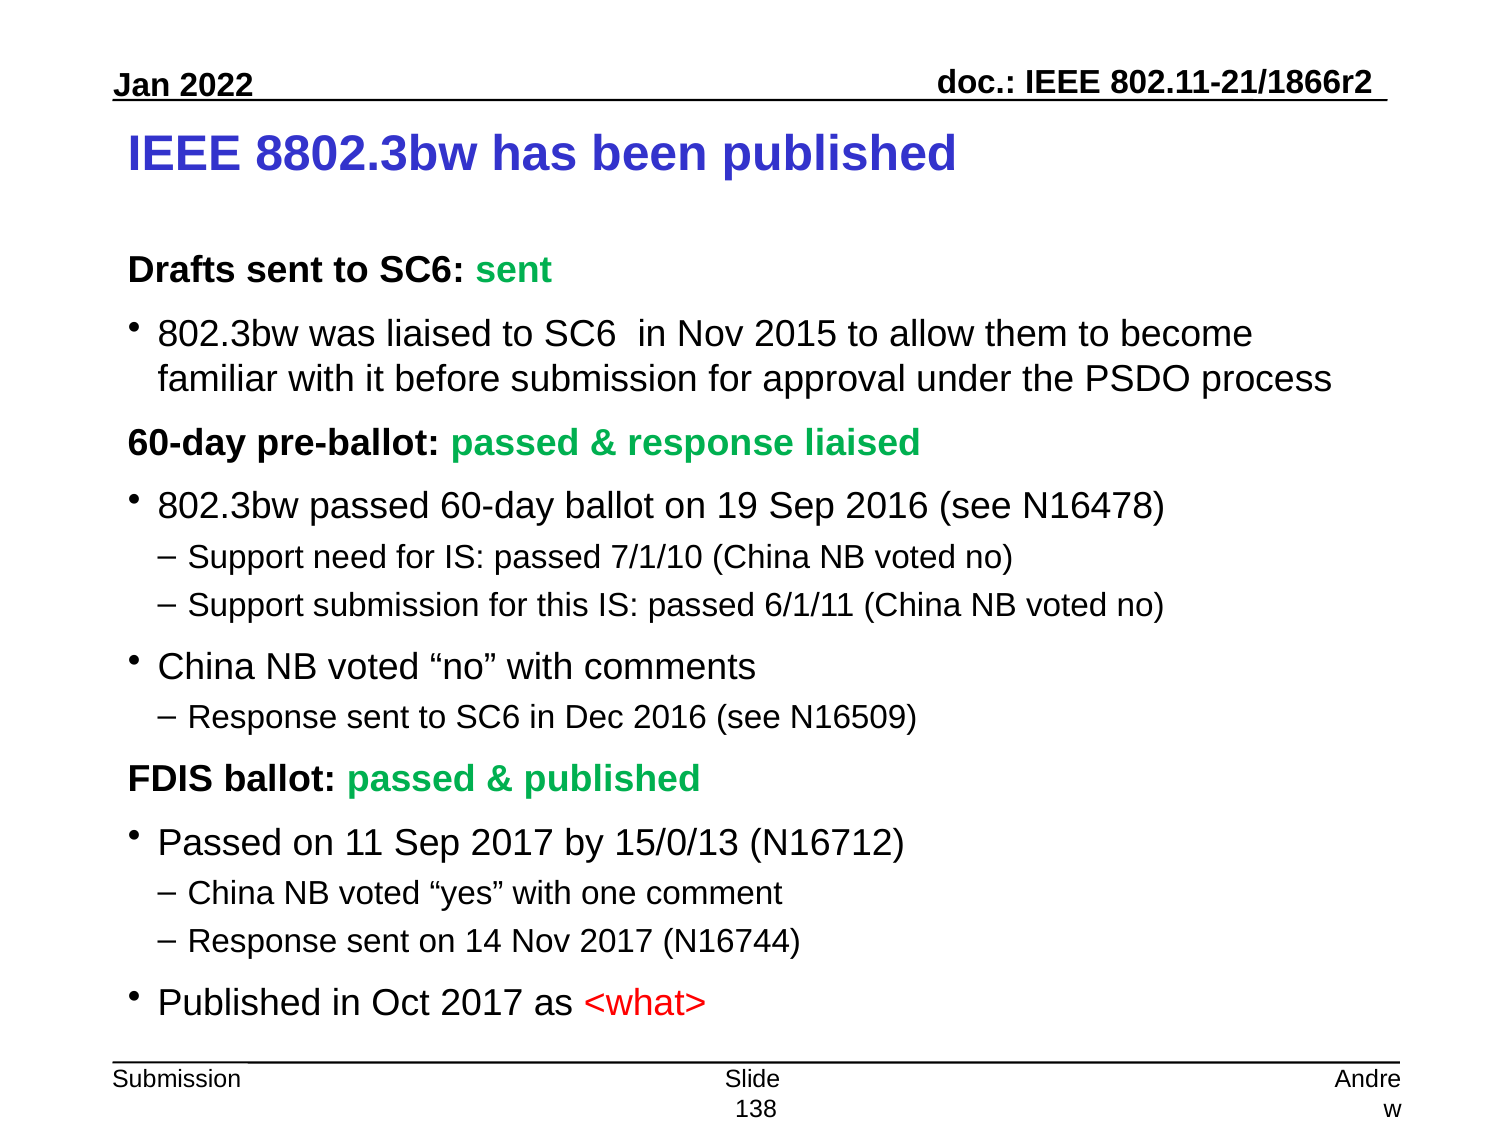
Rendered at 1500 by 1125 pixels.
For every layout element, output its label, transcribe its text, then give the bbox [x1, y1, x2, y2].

footer Andrew Myles, Cisco [1320, 1061, 1402, 1093]
title IEEE 8802.3bw has been published [112, 112, 1388, 237]
slide_number Slide 138 [709, 1061, 803, 1093]
list Drafts sent to SC6: sent 802.3bw was liaised to SC6 in Nov 2015 to allow them to become familiar with it before submission for approval under the PSDO process 60-day pre-ballot: passed & response liaised 802.3bw passed 60-day ballot on 19 Sep 2016 (see N16478) Support need for IS: passed 7/1/10 (China NB voted no) Support submission for this IS: passed 6/1/11 (China NB voted no) China NB voted “no” with comments Response sent to SC6 in Dec 2016 (see N16509) FDIS ballot: passed & published Passed on 11 Sep 2017 by 15/0/13 (N16712) China NB voted “yes” with one comment Response sent on 14 Nov 2017 (N16744) Published in Oct 2017 as <what> [112, 237, 1388, 913]
